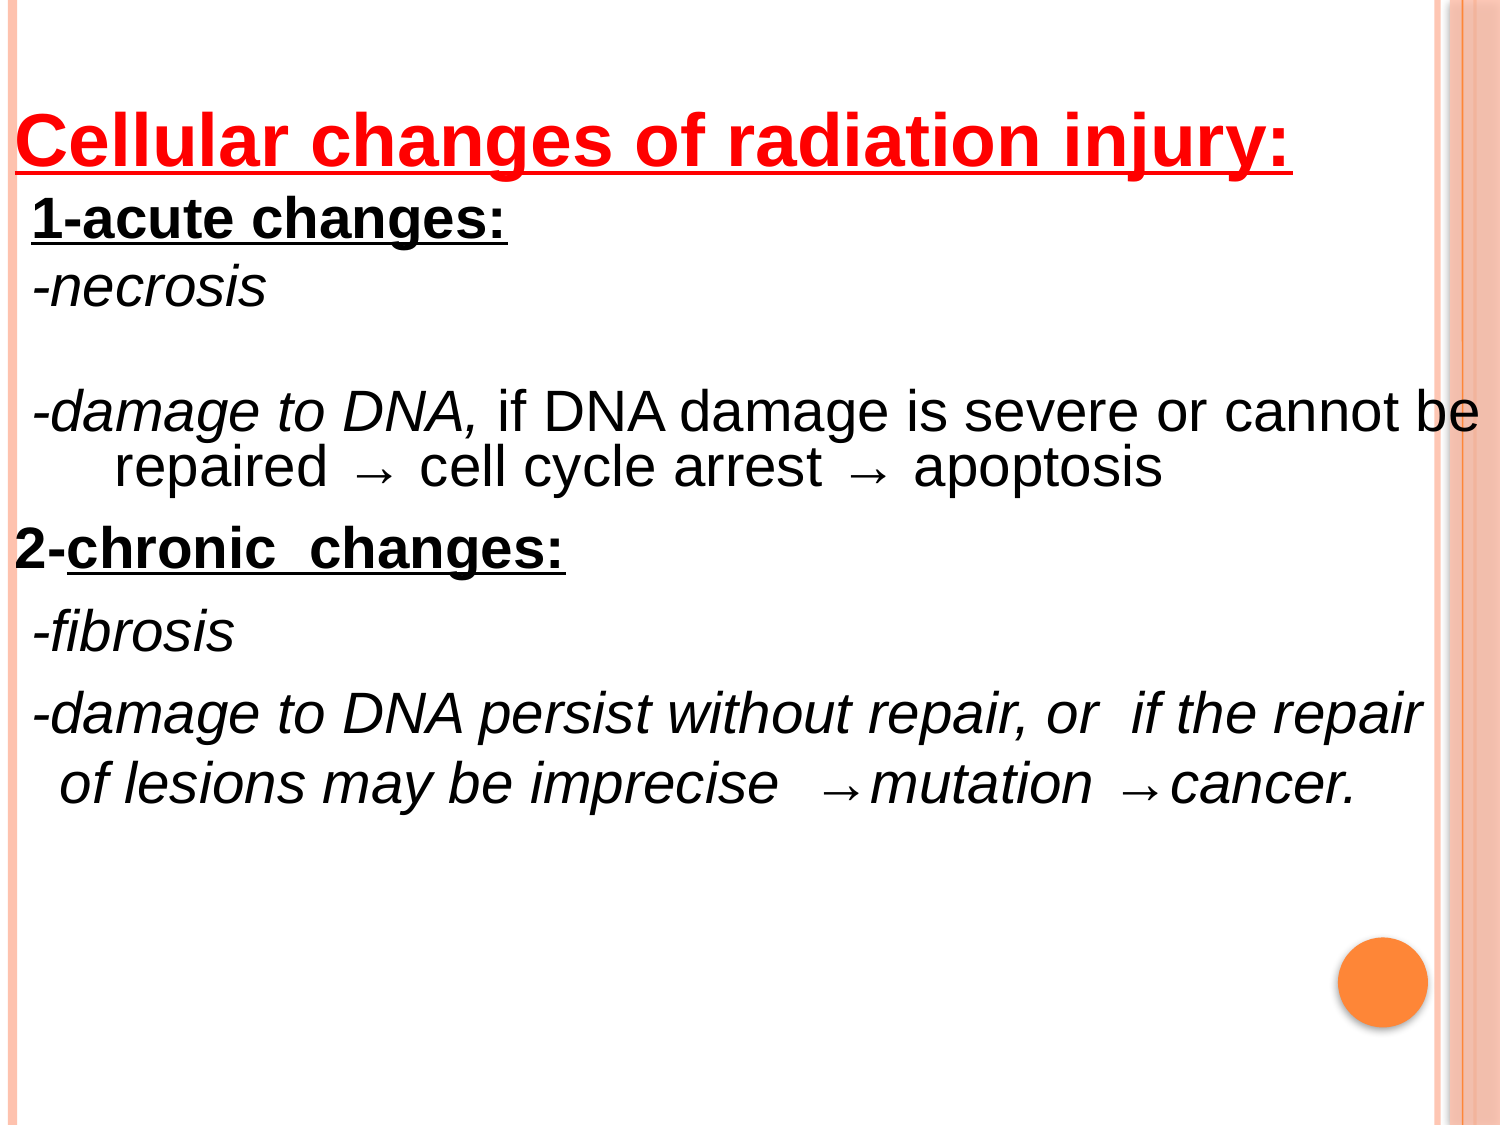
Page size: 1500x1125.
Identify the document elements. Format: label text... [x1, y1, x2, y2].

list Cellular changes of radiation injury: 1-acute changes: -necrosis -damage to DNA, if DNA damage is severe or cannot be repaired → cell cycle arrest → apoptosis 2-chronic changes: -fibrosis -damage to DNA persist without repair, or if the repair of lesions may be imprecise →mutation →cancer. [0, 101, 1500, 1125]
